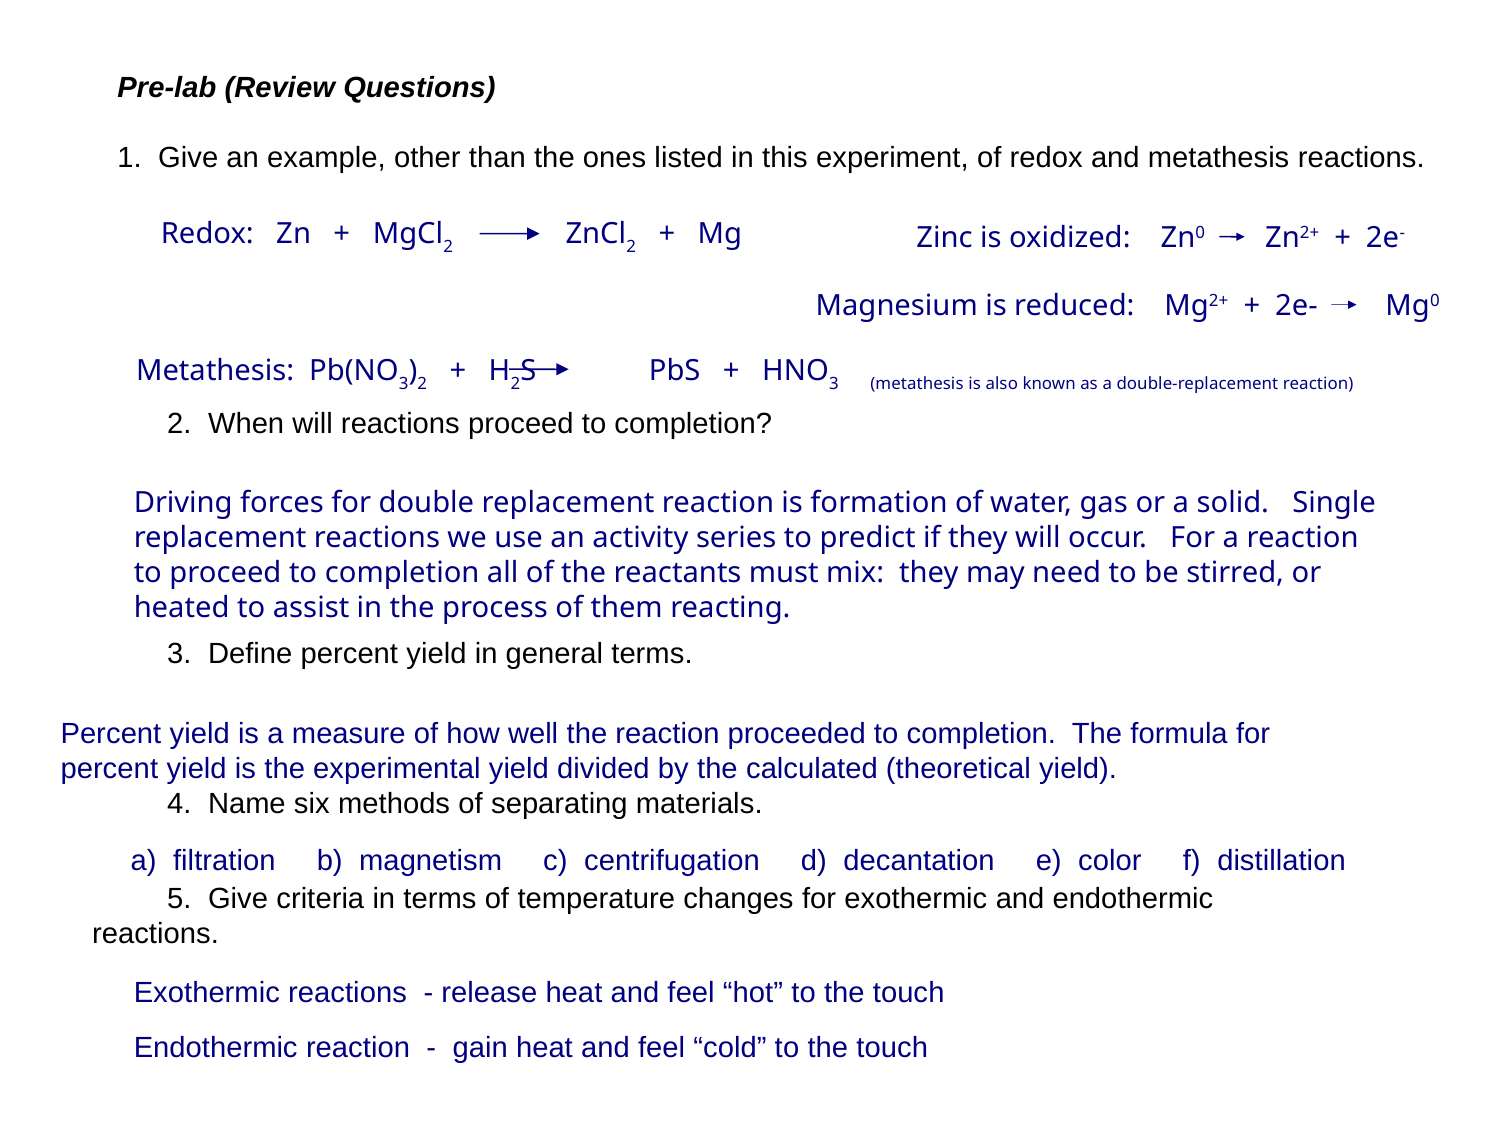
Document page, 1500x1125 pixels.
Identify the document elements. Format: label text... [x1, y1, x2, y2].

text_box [807, 278, 1448, 329]
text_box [63, 344, 1428, 395]
text_box Exothermic reactions - release heat and feel “hot” to the touch Endothermic reaction - gain heat and feel “cold” to the touch [118, 966, 1382, 1121]
text_box 2. When will reactions proceed to completion? 3. Define percent yield in general terms. 4. Name six methods of separating materials. 5. Give criteria in terms of temperature changes for exothermic and endothermic reactions. [77, 792, 1291, 1114]
text_box Pre-lab (Review Questions) 1. Give an example, other than the ones listed in this experiment, of redox and metathesis reactions. [102, 61, 1442, 216]
text_box a) filtration b) magnetism c) centrifugation d) decantation e) color f) distillation [115, 834, 1363, 884]
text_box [124, 209, 764, 261]
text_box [901, 210, 1500, 261]
text_box Percent yield is a measure of how well the reaction proceeded to completion. The formula for percent yield is the experimental yield divided by the calculated (theoretical yield). [45, 706, 1439, 792]
text_box 2. When will reactions proceed to completion? 3. Define percent yield in general terms. 4. Name six methods of separating materials. 5. Give criteria in terms of temperature changes for exothermic and endothermic reactions. [77, 414, 1291, 706]
text_box Driving forces for double replacement reaction is formation of water, gas or a solid. Single replacement reactions we use an activity series to predict if they will occur. For a reaction to proceed to completion all of the reactants must mix: they may need to be stirred, or heated to assist in the process of them reacting. [118, 476, 1397, 631]
